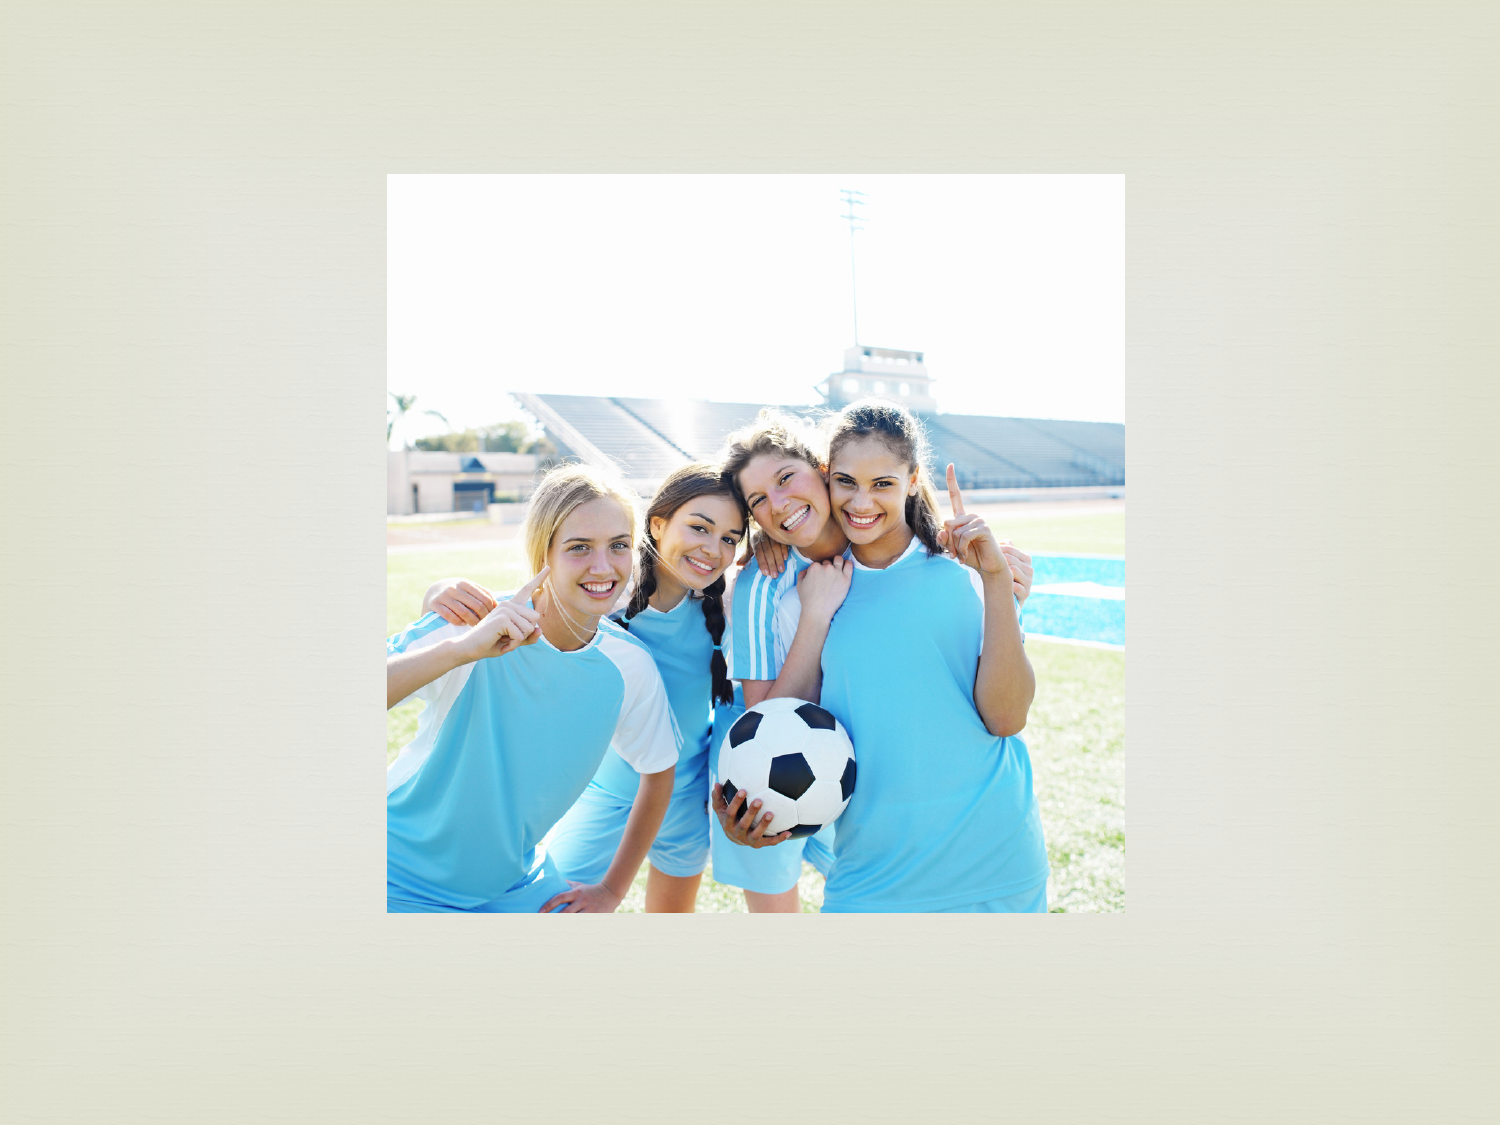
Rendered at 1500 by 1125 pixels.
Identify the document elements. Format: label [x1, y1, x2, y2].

picture [386, 174, 1126, 913]
